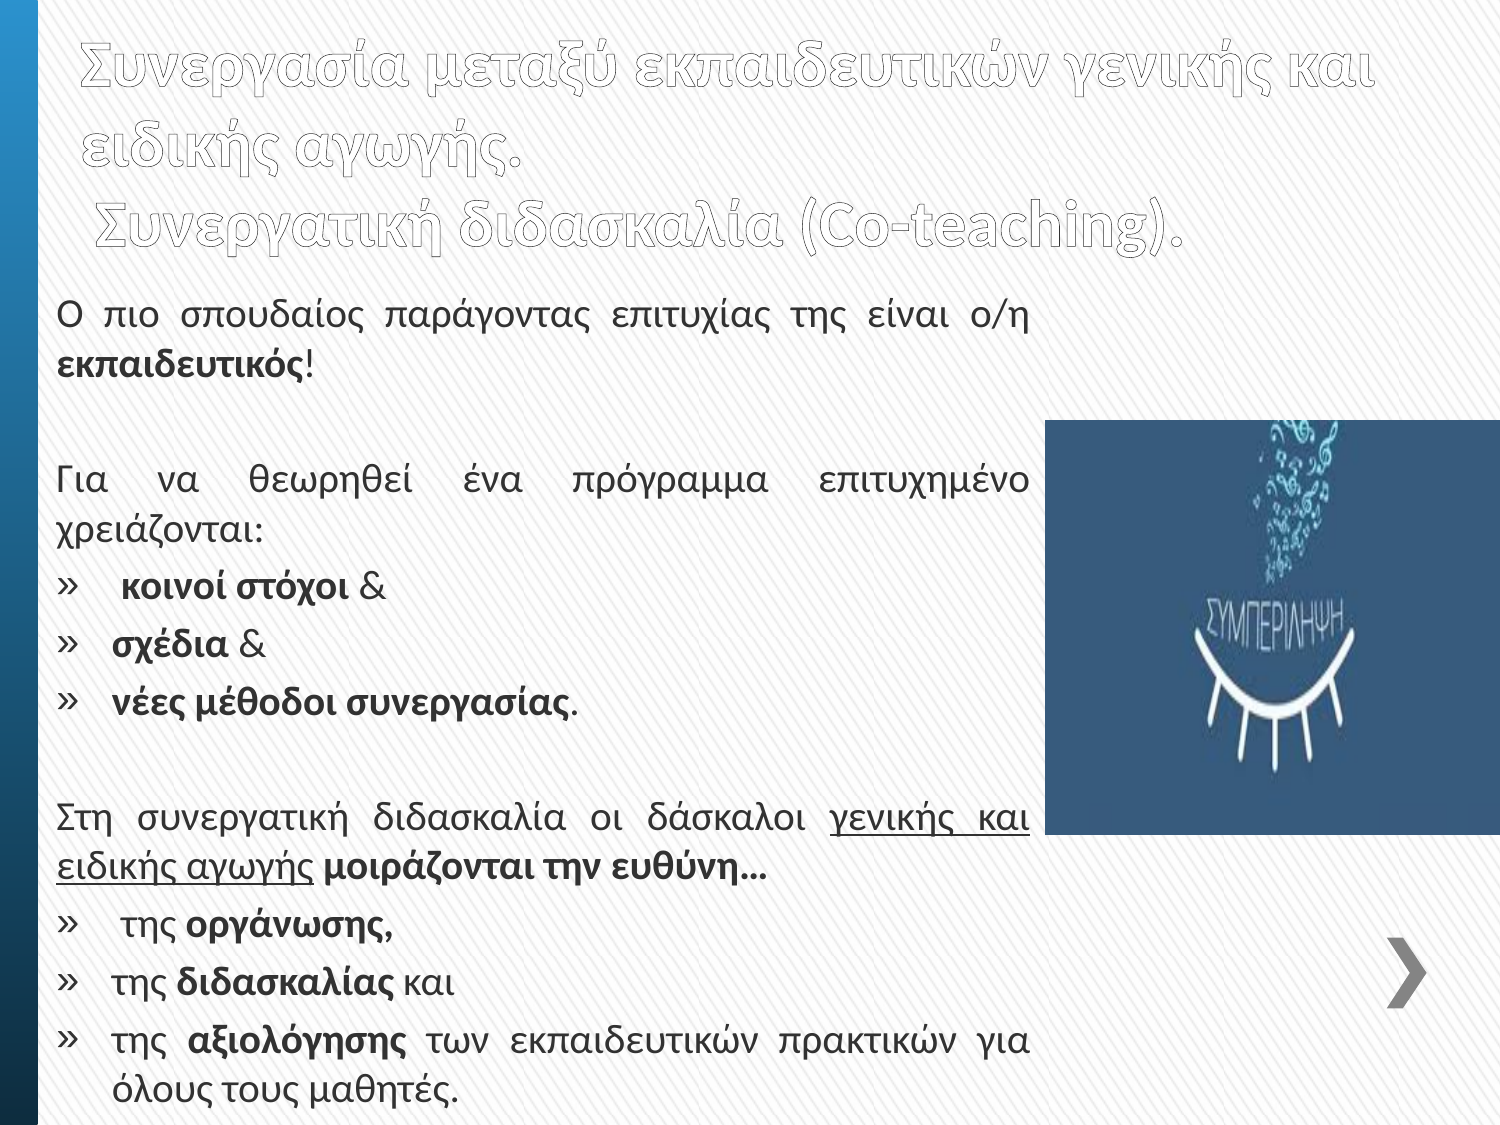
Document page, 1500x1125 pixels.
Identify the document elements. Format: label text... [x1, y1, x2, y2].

title Συνεργασία μεταξύ εκπαιδευτικών γενικής και ειδικής αγωγής. Συνεργατική διδασκαλία (Co-teaching). [64, 19, 1500, 268]
picture [1045, 420, 1500, 835]
list Ο πιο σπουδαίος παράγοντας επιτυχίας της είναι ο/η εκπαιδευτικός! Για να θεωρηθεί ένα πρόγραμμα επιτυχημένο χρειάζονται: κοινοί στόχοι & σχέδια & νέες μέθοδοι συνεργασίας. Στη συνεργατική διδασκαλία οι δάσκαλοι γενικής και ειδικής αγωγής μοιράζονται την ευθύνη… της οργάνωσης, της διδασκαλίας και της αξιολόγησης των εκπαιδευτικών πρακτικών για όλους τους μαθητές. [41, 278, 1046, 1125]
